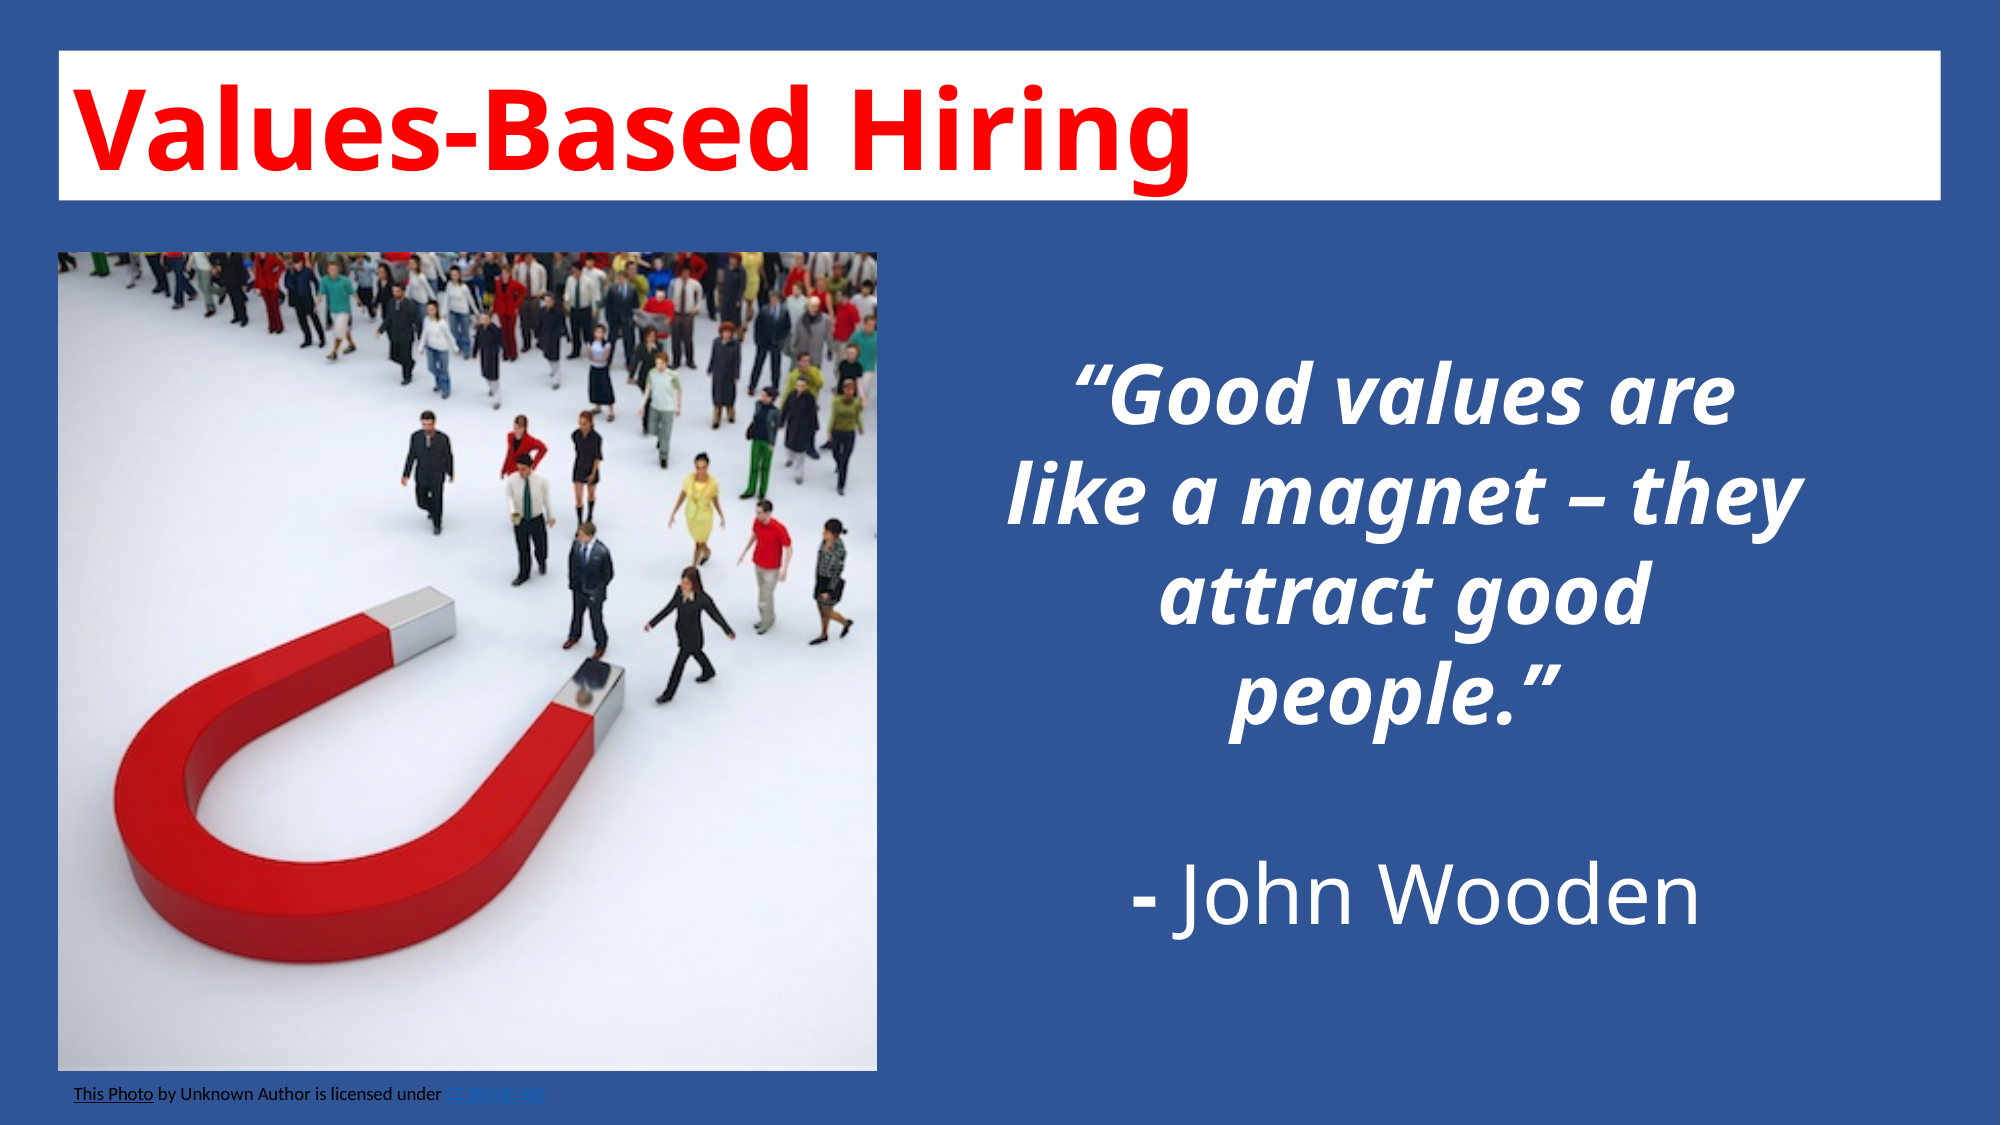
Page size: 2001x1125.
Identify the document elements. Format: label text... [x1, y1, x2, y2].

text_box Values-Based Hiring [58, 50, 1941, 201]
text_box This Photo by Unknown Author is licensed under CC BY-NC-ND [58, 1074, 857, 1112]
picture [58, 252, 877, 1071]
text_box “Good values are like a magnet – they attract good people.” - John Wooden [986, 334, 1823, 949]
